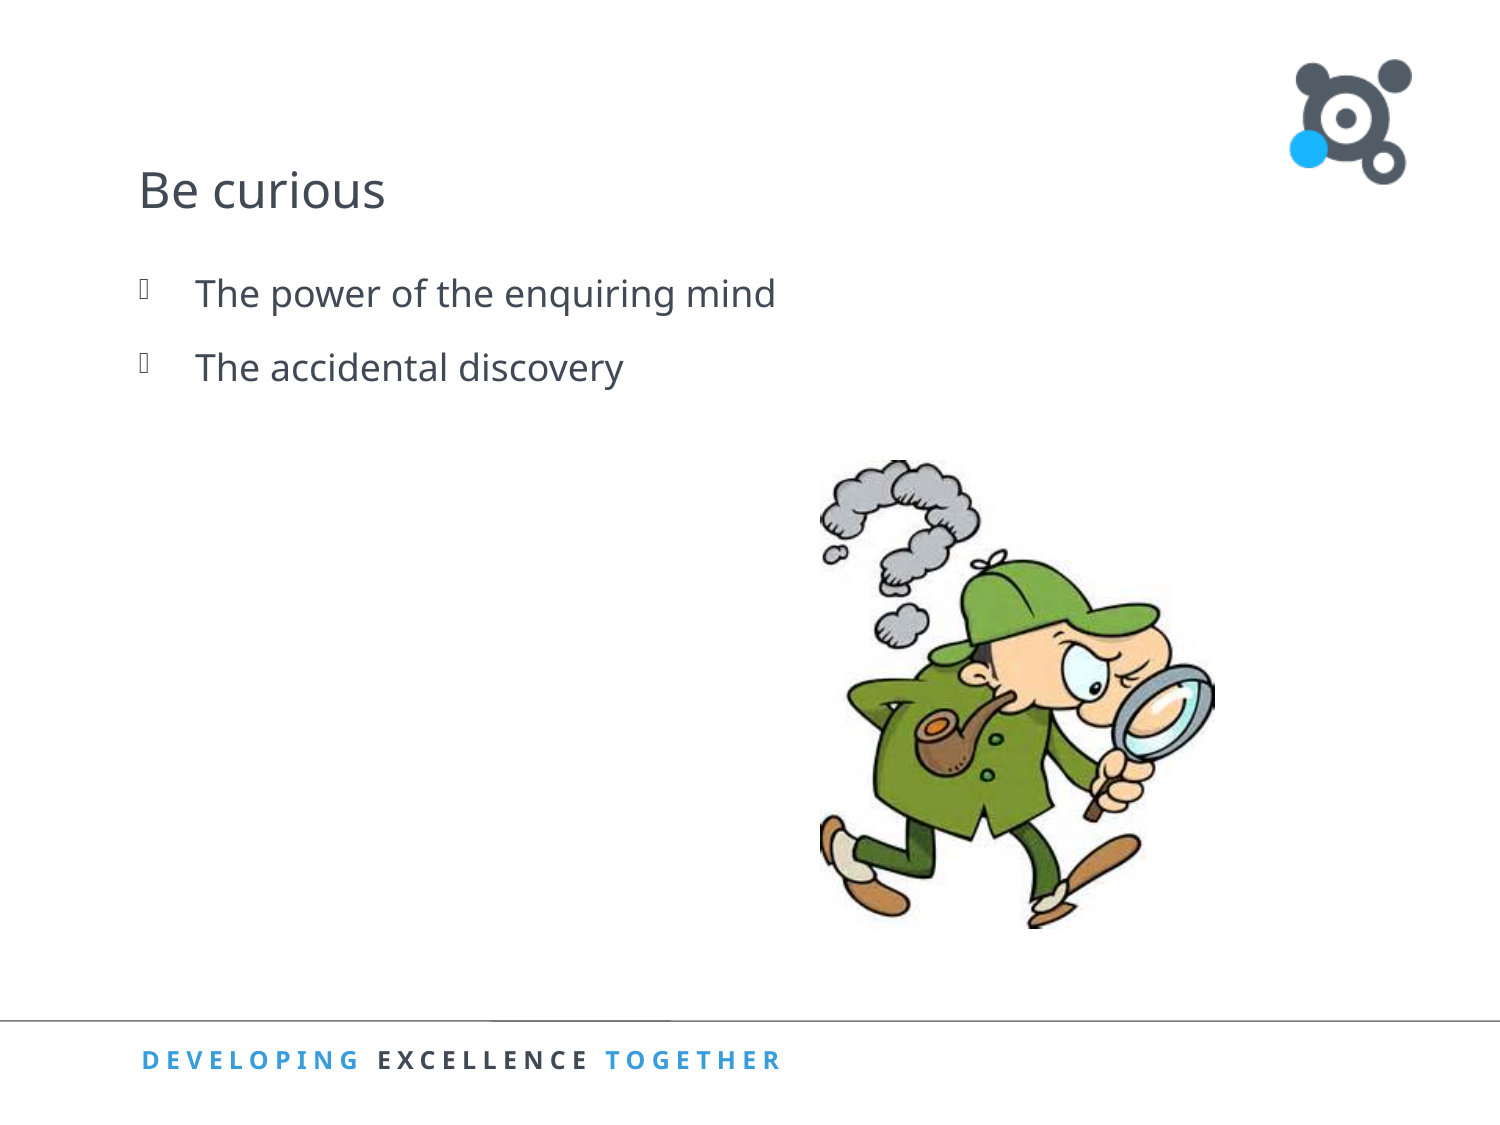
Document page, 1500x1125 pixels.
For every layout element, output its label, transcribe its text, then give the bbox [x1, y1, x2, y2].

list The power of the enquiring mind The accidental discovery [124, 262, 1389, 925]
picture [820, 460, 1215, 930]
title Be curious [124, 141, 1140, 237]
picture [1288, 58, 1412, 186]
